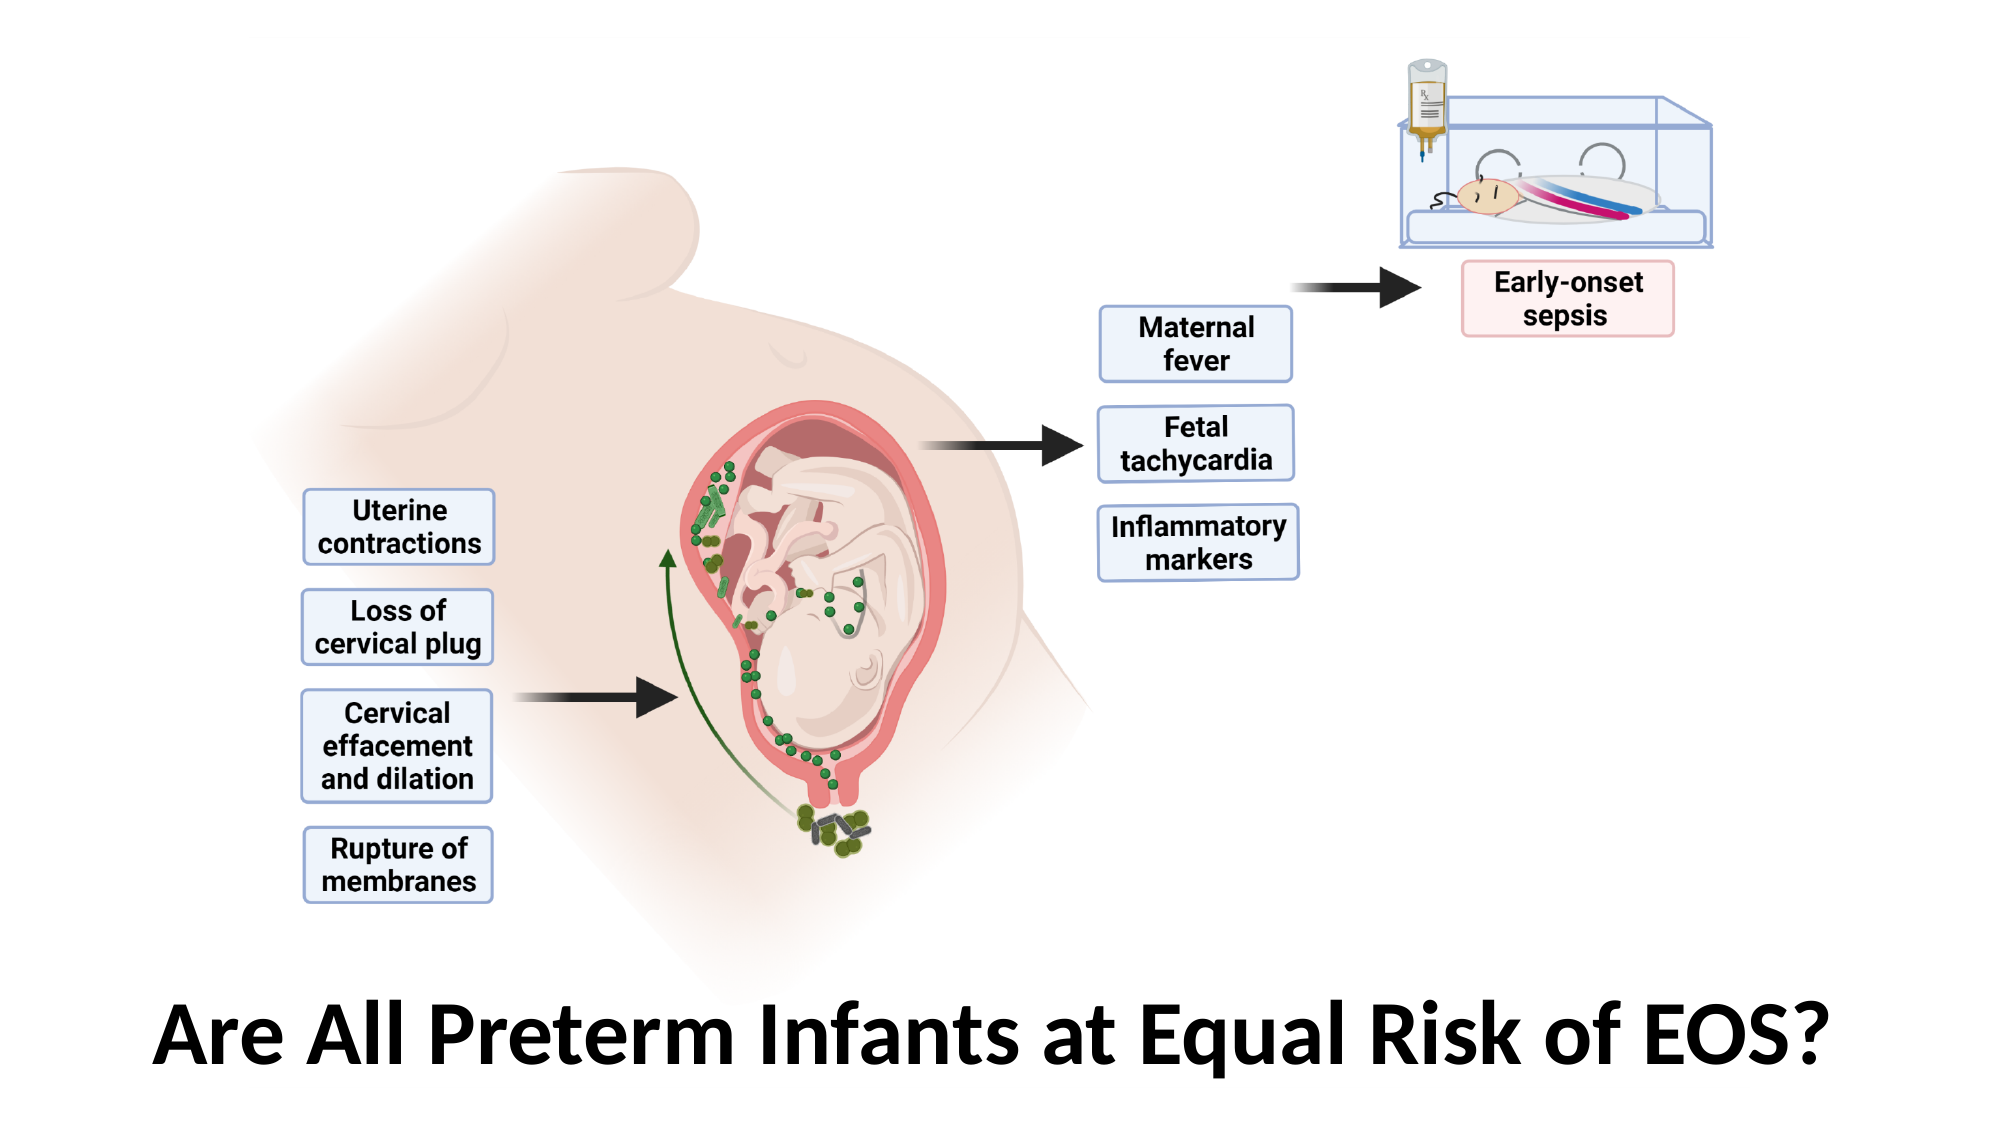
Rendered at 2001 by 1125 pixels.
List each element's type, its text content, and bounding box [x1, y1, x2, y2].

title Are All Preterm Infants at Equal Risk of EOS? [137, 959, 1863, 1110]
picture [249, 37, 1750, 1088]
